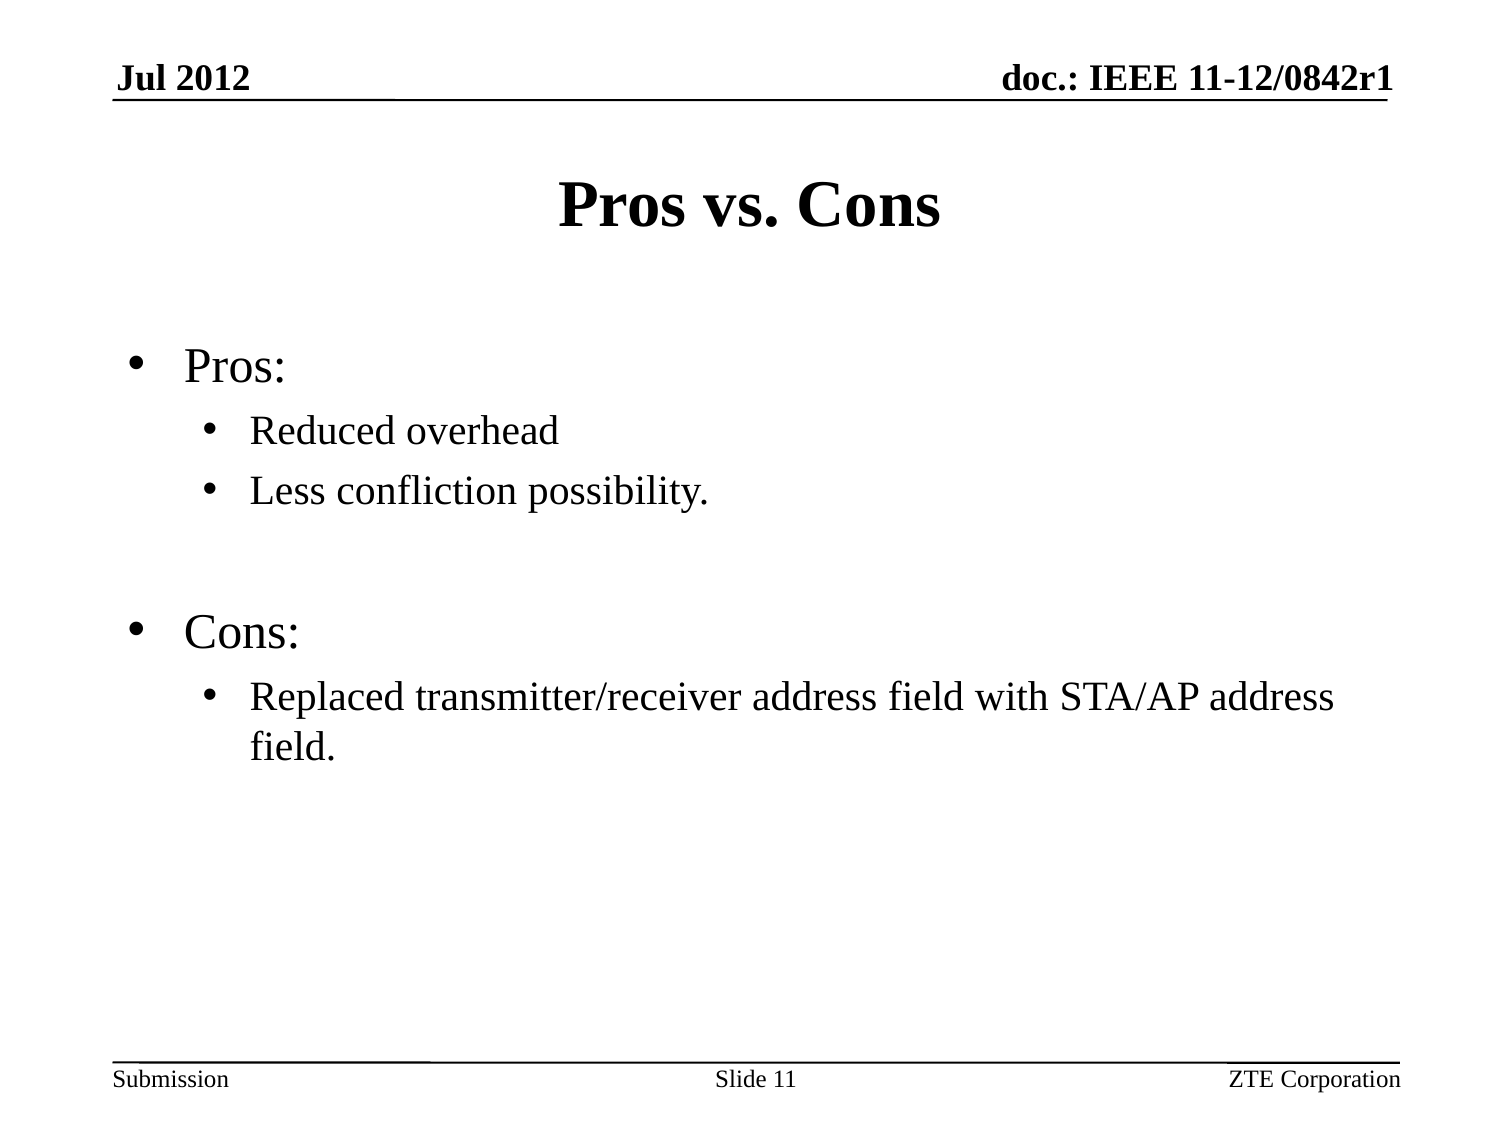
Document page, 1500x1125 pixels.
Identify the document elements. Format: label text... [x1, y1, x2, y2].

slide_number Slide 11 [712, 1061, 800, 1123]
list Pros: Reduced overhead Less confliction possibility. Cons: Replaced transmitter/receiver address field with STA/AP address field. [112, 324, 1388, 1000]
footer ZTE Corporation [878, 1061, 1402, 1093]
title Pros vs. Cons [112, 112, 1388, 288]
